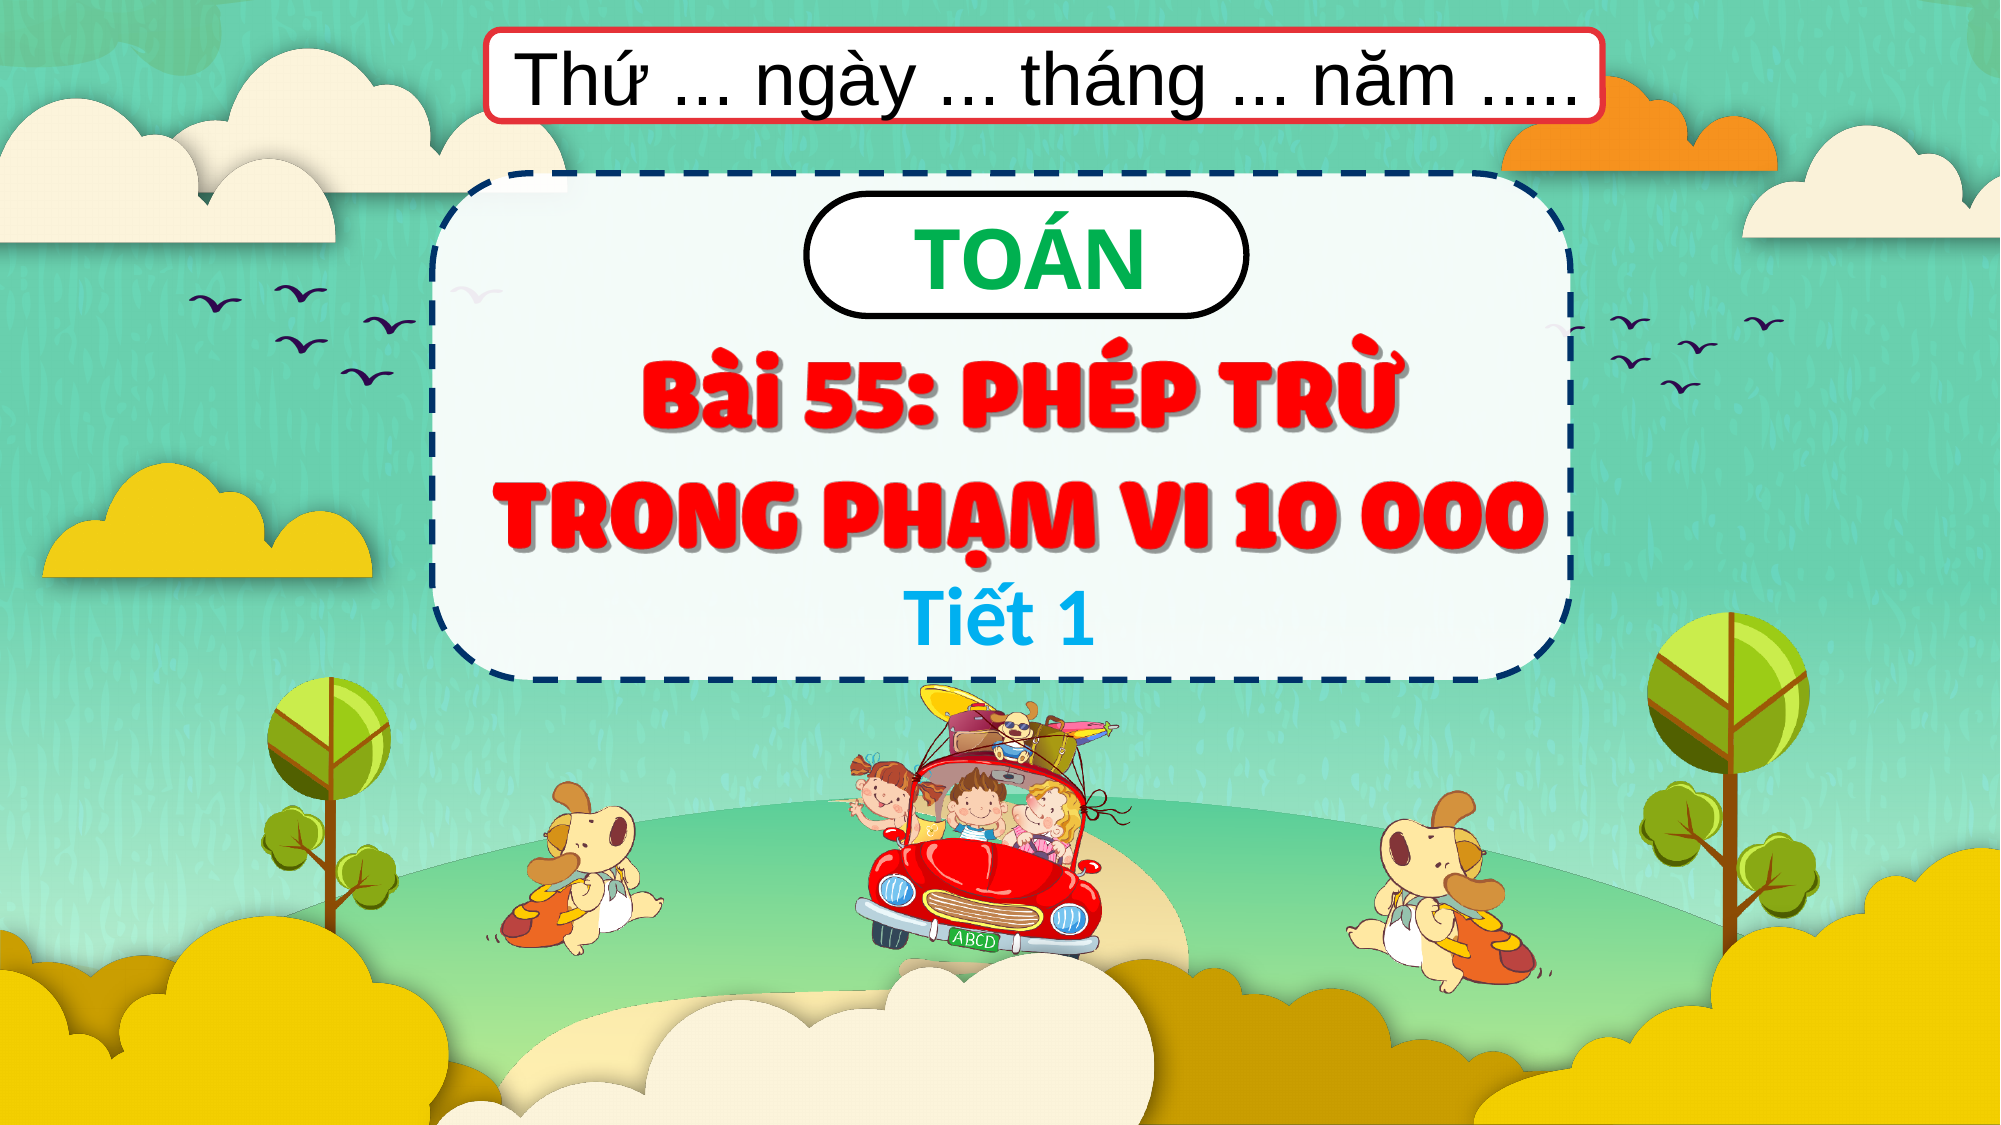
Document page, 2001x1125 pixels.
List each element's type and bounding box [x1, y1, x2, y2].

text_box [432, 633, 1571, 680]
picture [0, 0, 2000, 1125]
text_box [486, 29, 1603, 122]
text_box [432, 173, 1571, 296]
